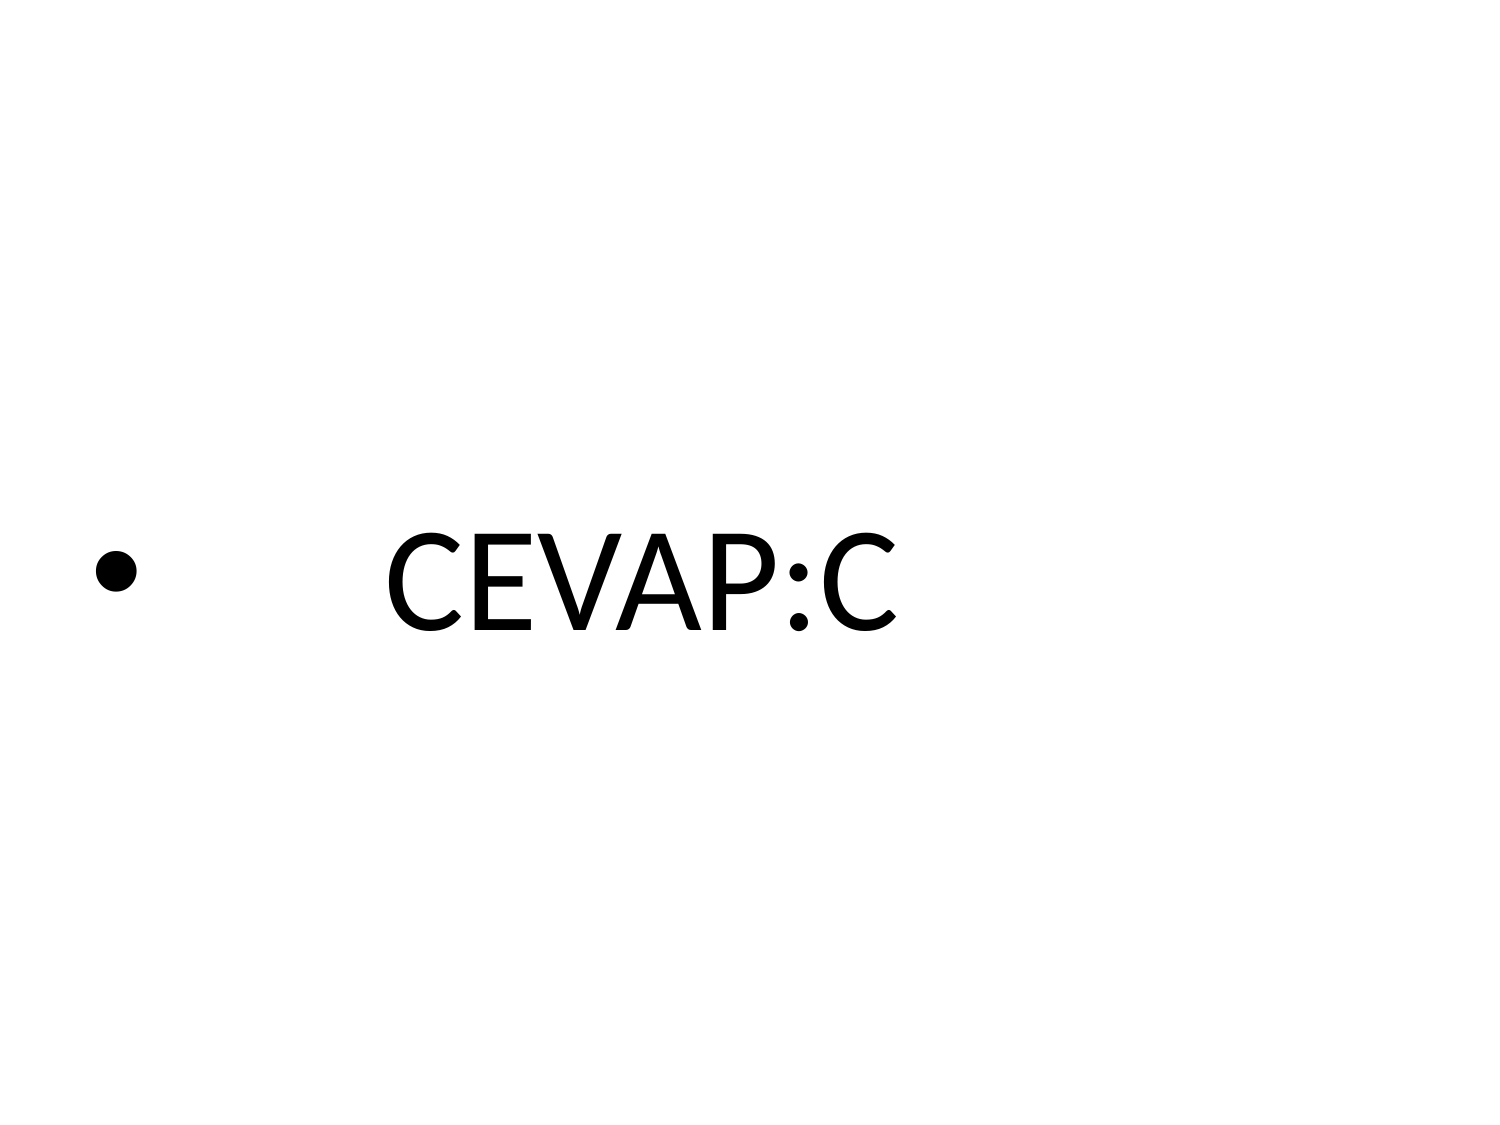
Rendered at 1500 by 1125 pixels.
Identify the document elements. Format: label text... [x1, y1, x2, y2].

list CEVAP:C [75, 262, 1425, 1005]
